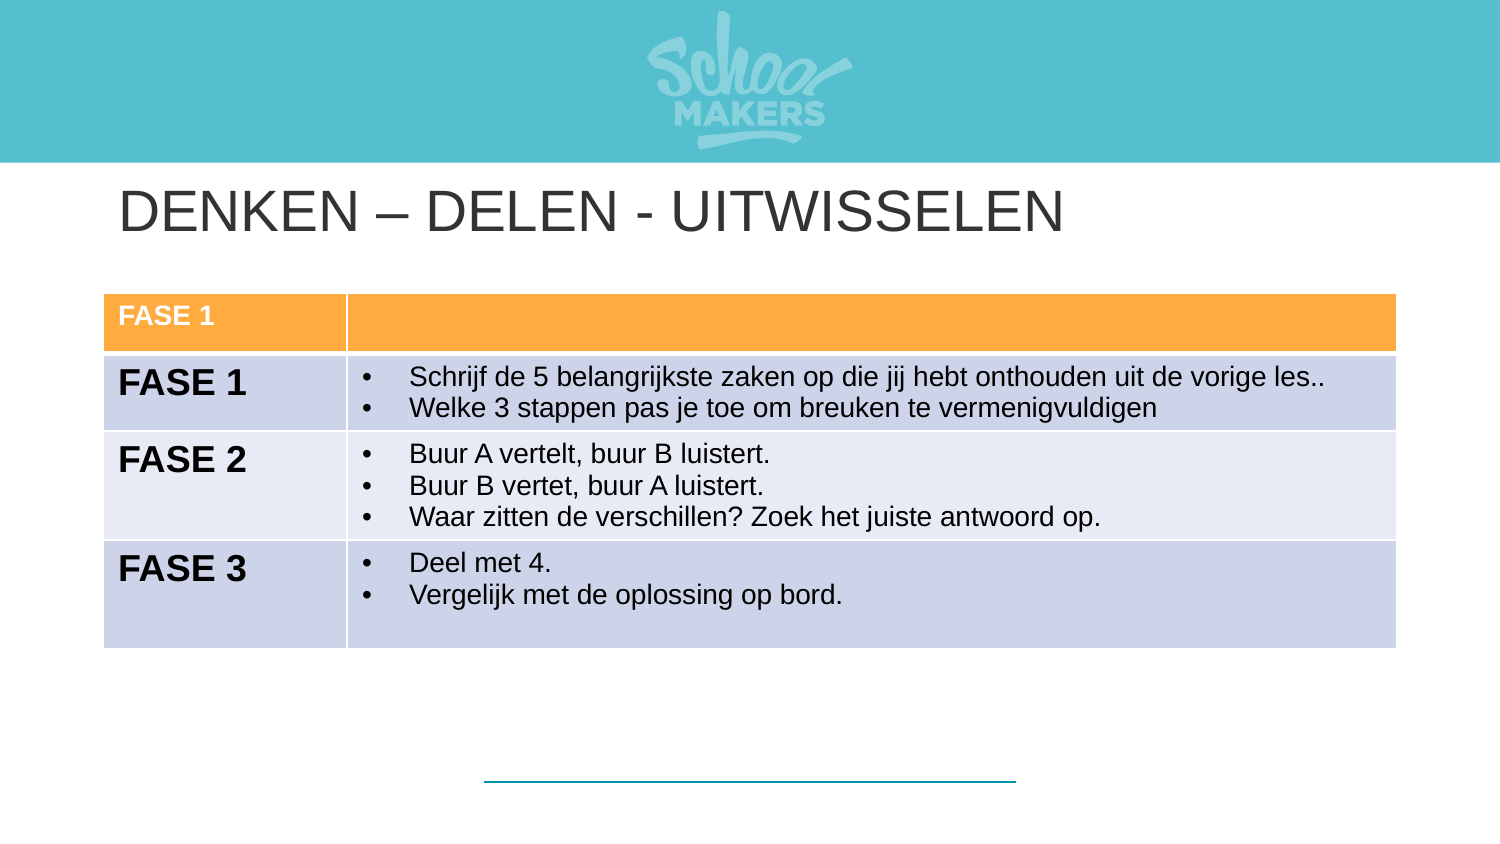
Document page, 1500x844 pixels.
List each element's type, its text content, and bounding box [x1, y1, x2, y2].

table_header [348, 294, 1396, 351]
table_cell Buur A vertelt, buur B luistert. Buur B vertet, buur A luistert. Waar zitten de verschillen? Zoek het juiste antwoord op. [348, 432, 1396, 539]
table_cell Deel met 4. Vergelijk met de oplossing op bord. [348, 541, 1396, 648]
table_cell FASE 3 [104, 541, 346, 648]
title DENKEN – DELEN - UITWISSELEN [103, 75, 1397, 253]
table_cell FASE 1 [104, 356, 346, 430]
table_header FASE 1 [104, 294, 346, 351]
table_cell Schrijf de 5 belangrijkste zaken op die jij hebt onthouden uit de vorige les.. Welke 3 stappen pas je toe om breuken te vermenigvuldigen [348, 356, 1396, 430]
table_cell FASE 2 [104, 432, 346, 539]
